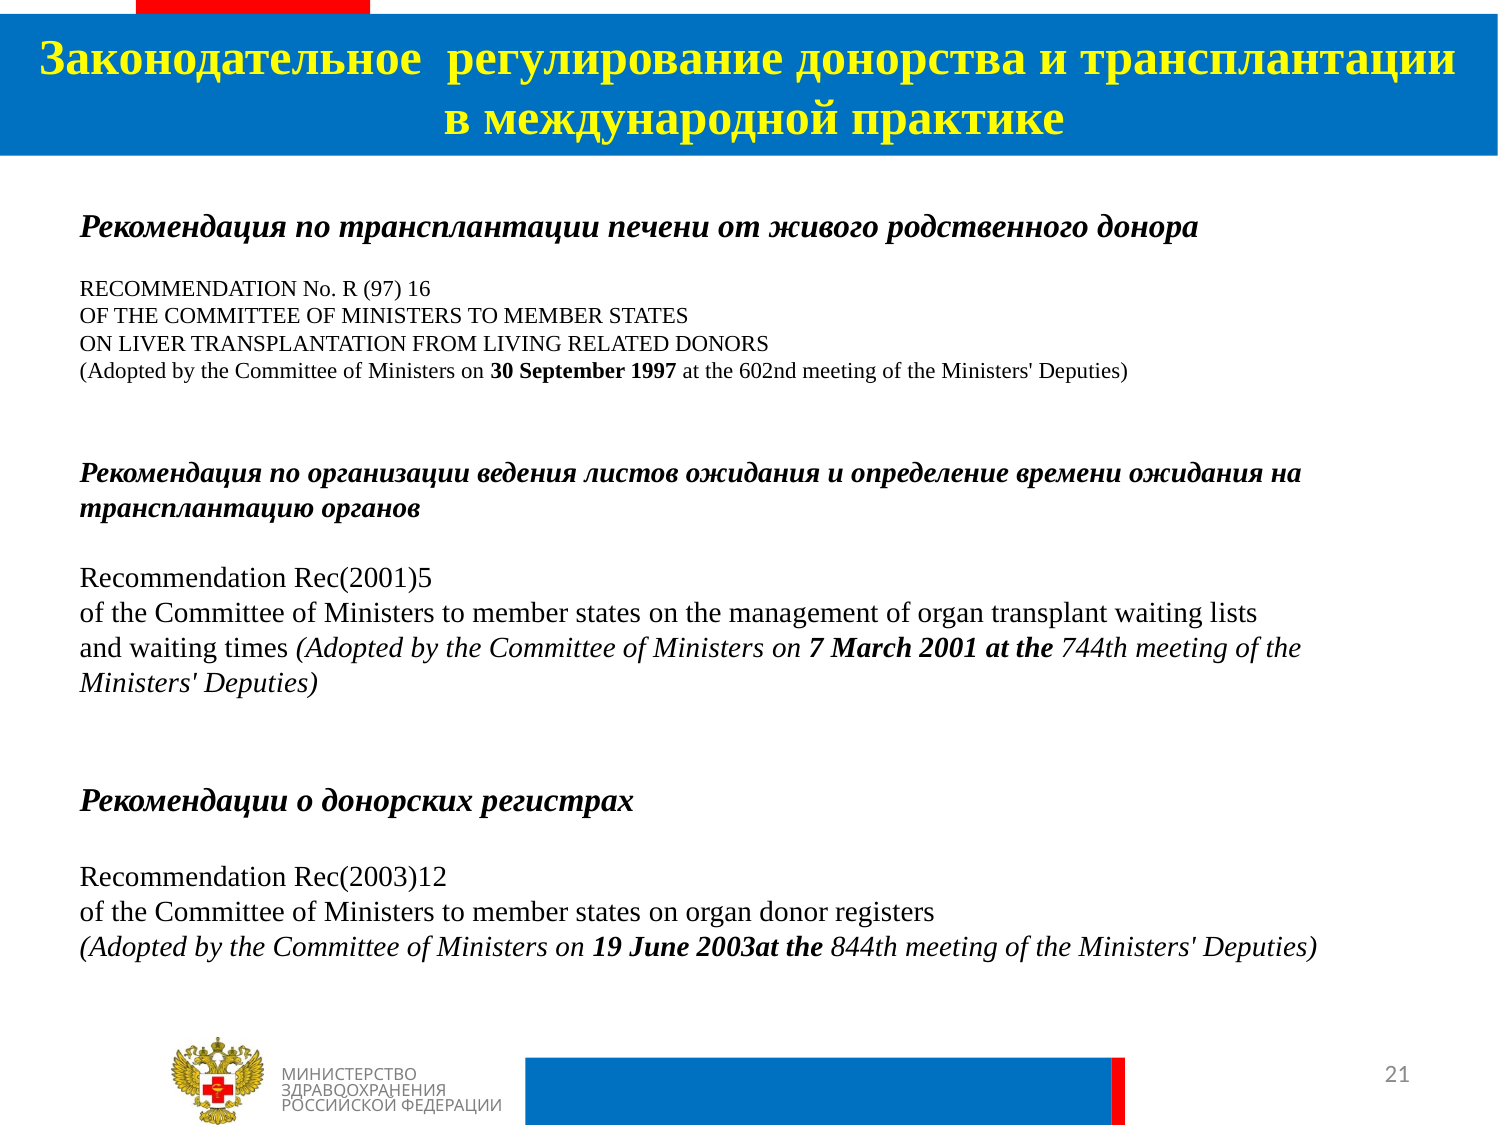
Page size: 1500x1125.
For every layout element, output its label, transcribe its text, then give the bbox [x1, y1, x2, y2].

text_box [0, 0, 1498, 156]
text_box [170, 1037, 1126, 1125]
text_box Рекомендация по трансплантации печени от живого родственного донора RECOMMENDATION No. R (97) 16 OF THE COMMITTEE OF MINISTERS TO MEMBER STATES ON LIVER TRANSPLANTATION FROM LIVING RELATED DONORS (Adopted by the Committee of Ministers on 30 September 1997 at the 602nd meeting of the Ministers' Deputies) Рекомендация по организации ведения листов ожидания и определение времени ожидания на трансплантацию органов Recommendation Rec(2001)5 of the Committee of Ministers to member states on the management of organ transplant waiting lists and waiting times (Adopted by the Committee of Ministers on 7 March 2001 at the 744th meeting of the Ministers' Deputies) Рекомендации о донорских регистрах Recommendation Rec(2003)12 of the Committee of Ministers to member states on organ donor registers (Adopted by the Committee of Ministers on 19 June 2003at the 844th meeting of the Ministers' Deputies) [64, 196, 1388, 1040]
slide_number 21 [1129, 1042, 1425, 1103]
